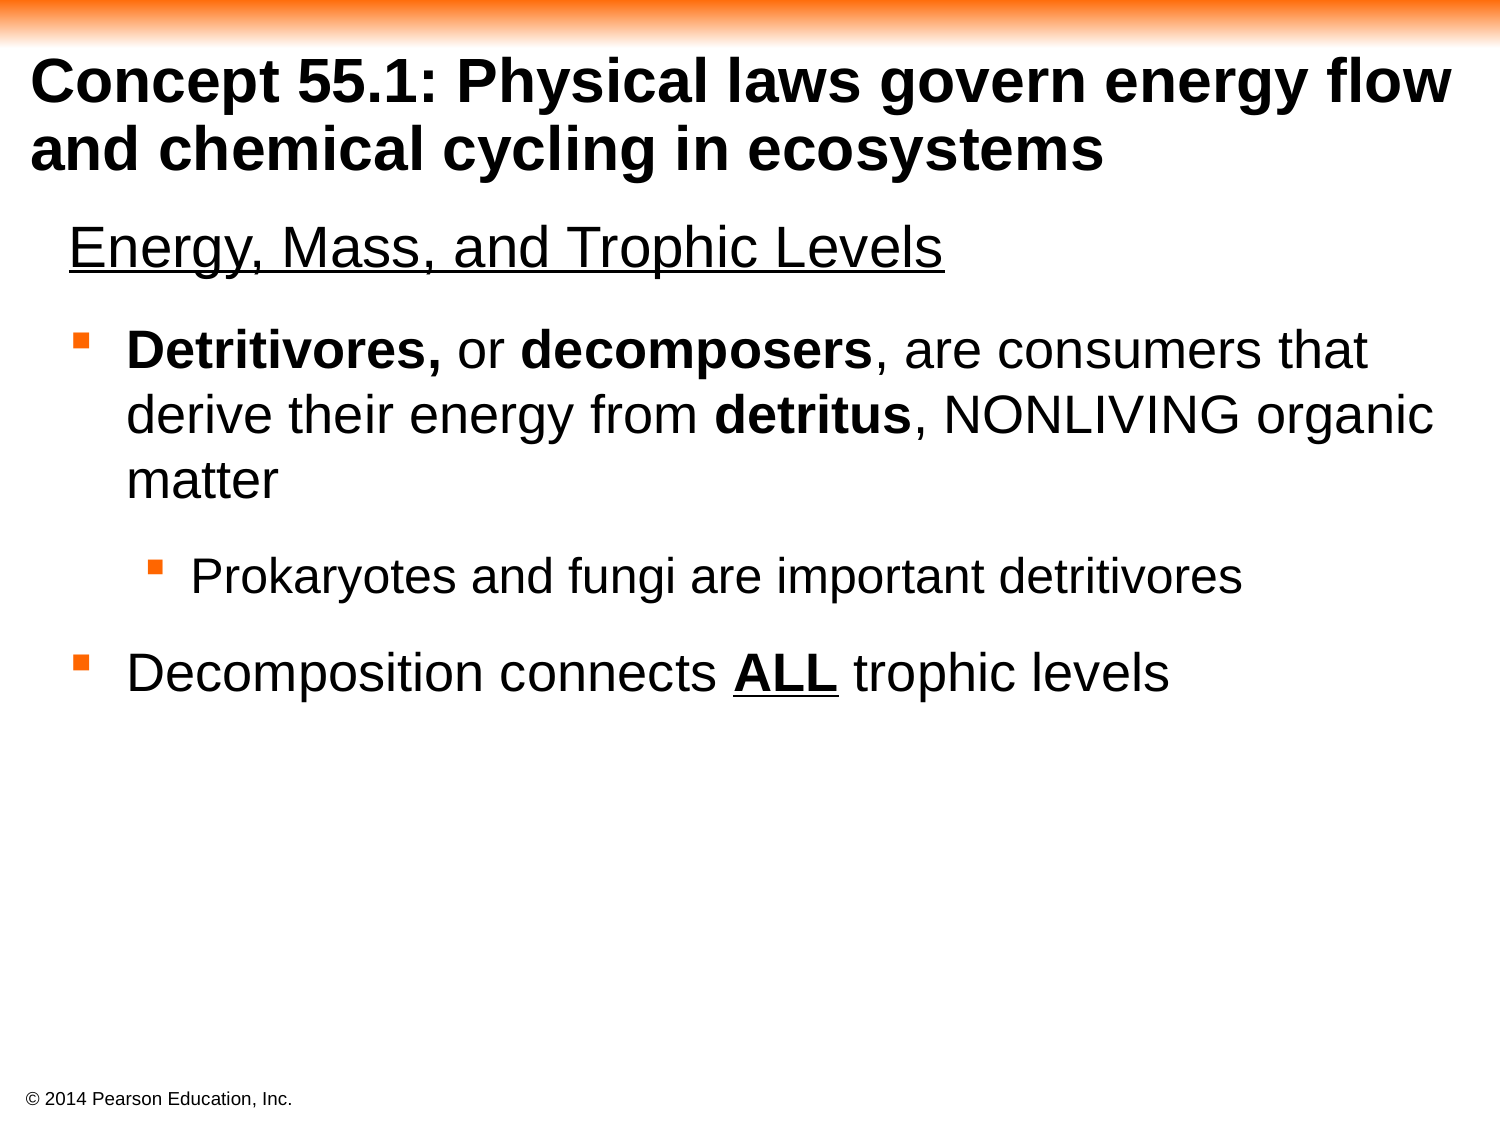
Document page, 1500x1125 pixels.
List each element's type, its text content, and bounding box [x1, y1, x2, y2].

title Concept 55.1: Physical laws govern energy flow and chemical cycling in ecosystems [29, 49, 1470, 184]
list Energy, Mass, and Trophic Levels Detritivores, or decomposers, are consumers that derive their energy from detritus, NONLIVING organic matter Prokaryotes and fungi are important detritivores Decomposition connects ALL trophic levels [69, 208, 1464, 1042]
